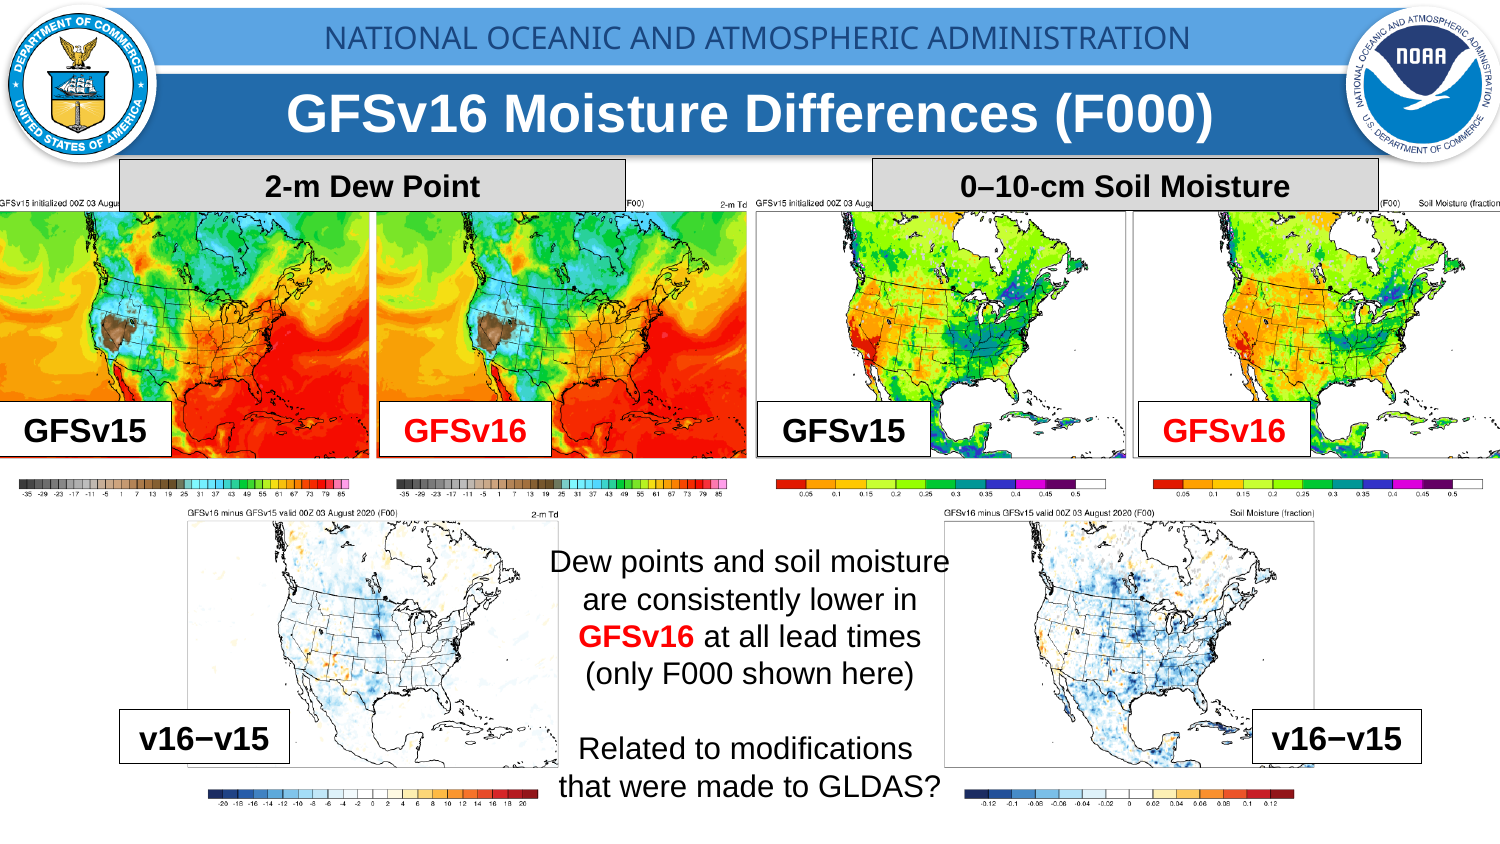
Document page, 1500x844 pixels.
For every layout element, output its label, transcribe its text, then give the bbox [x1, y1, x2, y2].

picture [26, 42, 33, 51]
picture [755, 199, 1500, 806]
picture [7, 12, 148, 155]
picture [0, 199, 747, 806]
picture [67, 143, 76, 150]
picture [24, 29, 133, 139]
text_box 2-m Dew Point [119, 159, 626, 197]
text_box [1390, 5, 1458, 13]
picture [1353, 14, 1492, 154]
text_box GFSv16 Moisture Differences (F000) [152, 68, 1348, 154]
picture [110, 29, 119, 37]
text_box 0–10-cm Soil Moisture [872, 158, 1379, 197]
text_box [152, 53, 156, 68]
picture [92, 98, 148, 155]
picture [118, 35, 126, 43]
picture [42, 26, 49, 35]
text_box [51, 3, 114, 11]
text_box NATIONAL OCEANIC AND ATMOSPHERIC ADMINISTRATION [110, 7, 1400, 66]
picture [113, 129, 122, 137]
